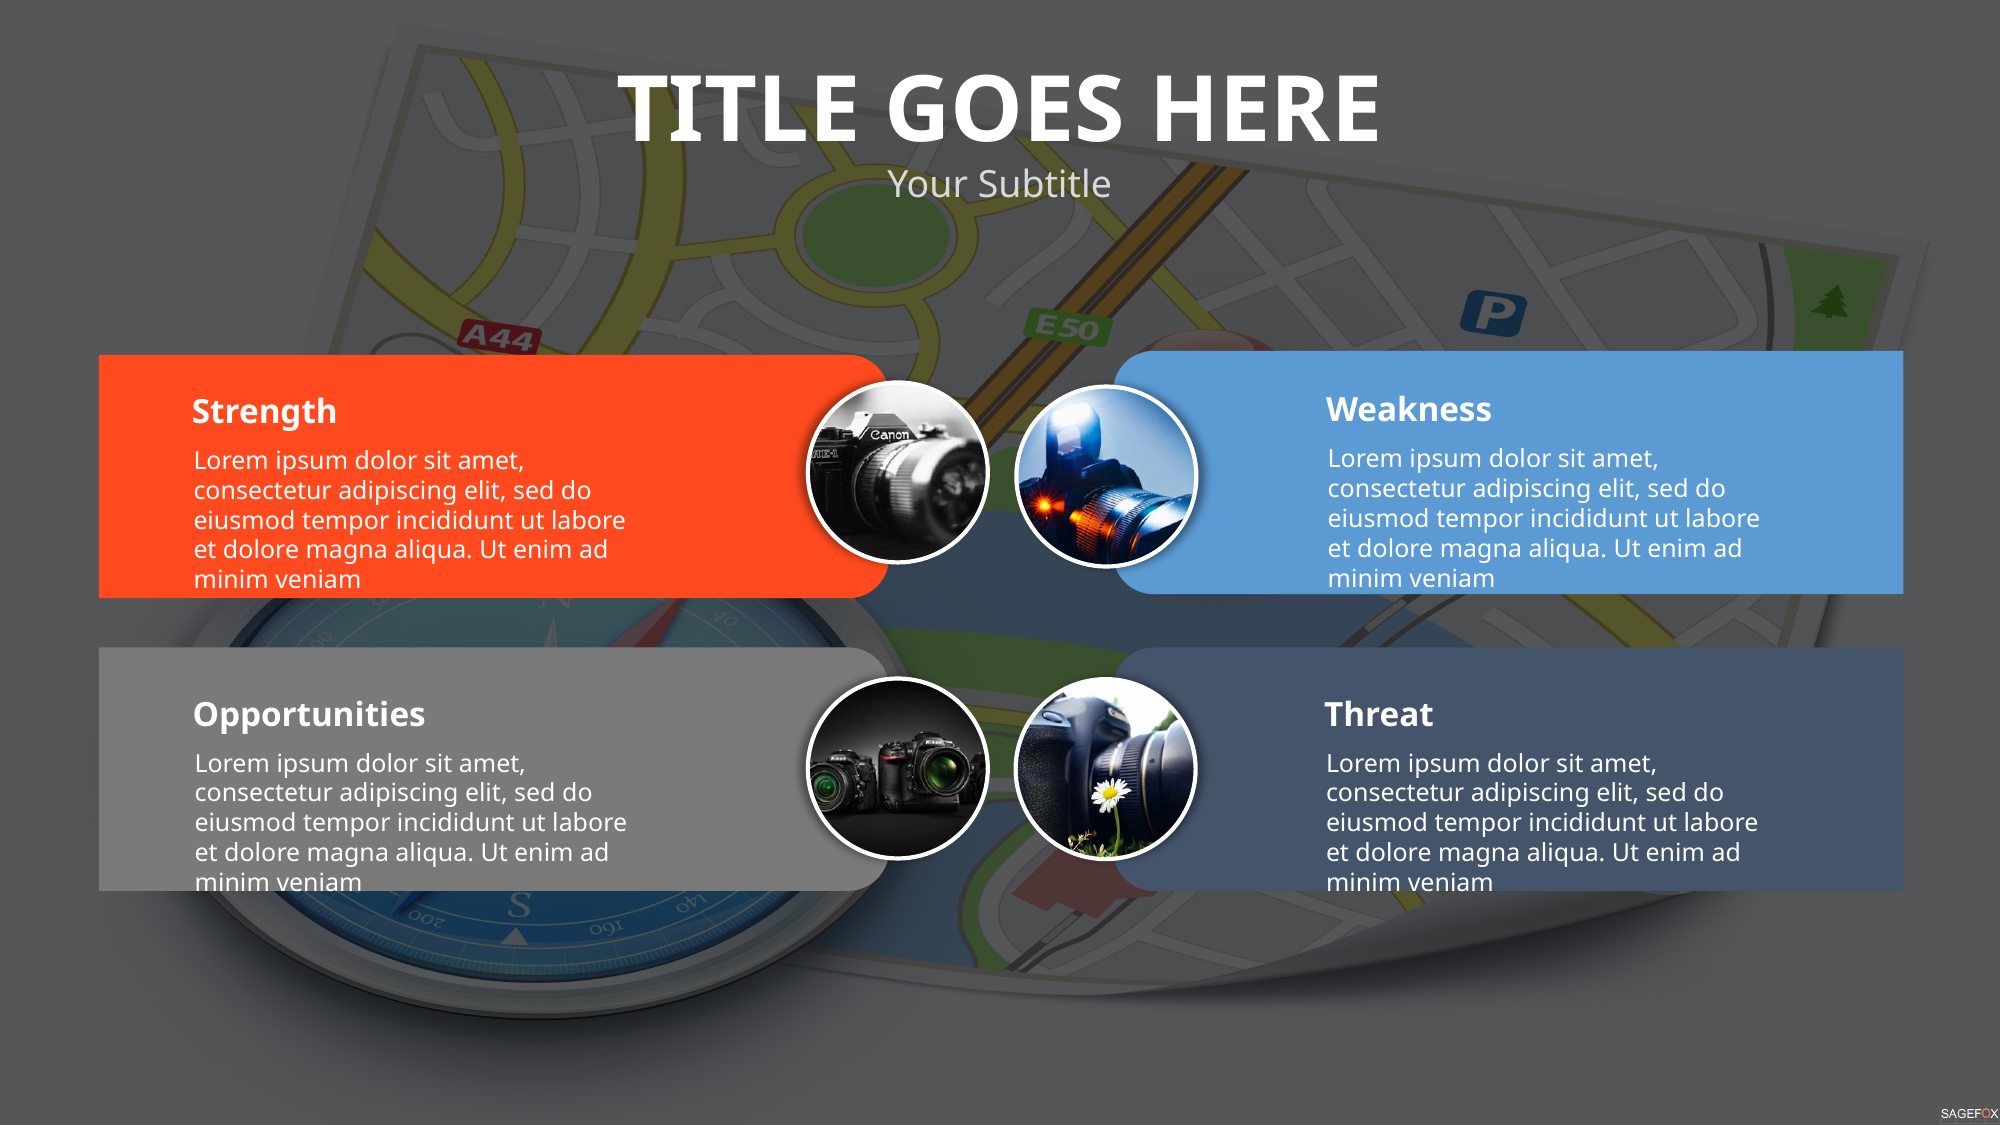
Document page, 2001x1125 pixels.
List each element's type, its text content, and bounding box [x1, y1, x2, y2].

text_box [97, 646, 888, 892]
text_box [97, 353, 889, 600]
text_box [1115, 646, 1905, 892]
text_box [1311, 381, 1792, 572]
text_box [177, 685, 659, 876]
text_box [806, 677, 989, 860]
text_box [806, 381, 989, 564]
text_box [1015, 385, 1198, 568]
text_box [1113, 349, 1905, 596]
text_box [1309, 685, 1790, 876]
text_box [1014, 678, 1197, 861]
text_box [177, 382, 658, 574]
picture [1940, 0, 2001, 1125]
text_box TITLE GOES HERE Your Subtitle [548, 42, 1452, 212]
